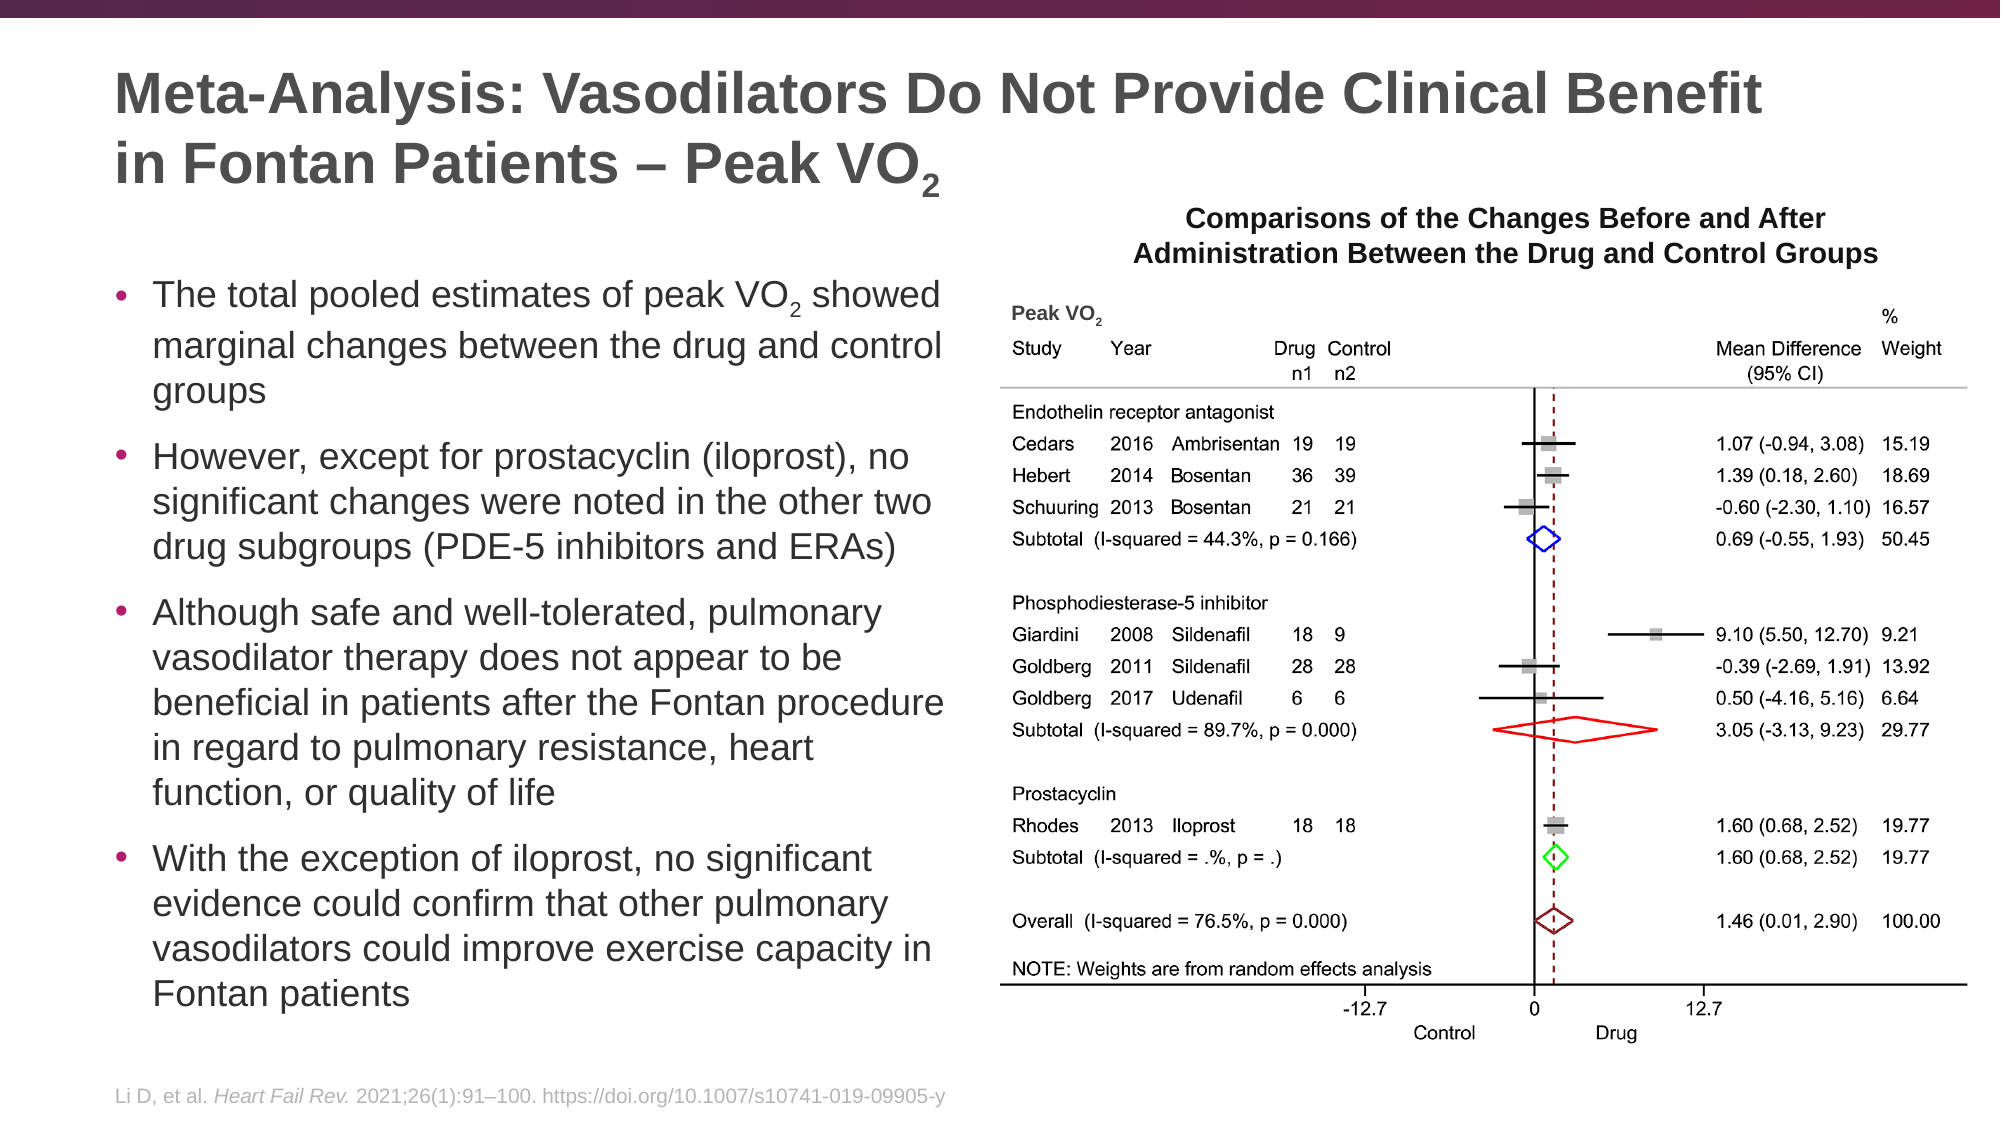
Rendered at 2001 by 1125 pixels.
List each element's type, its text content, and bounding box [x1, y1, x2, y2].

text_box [996, 292, 1968, 1045]
text_box Comparisons of the Changes Before and After Administration Between the Drug and Control Groups [1112, 191, 1900, 277]
list The total pooled estimates of peak VO2 showed marginal changes between the drug and control groups However, except for prostacyclin (iloprost), no significant changes were noted in the other two drug subgroups (PDE-5 inhibitors and ERAs) Although safe and well-tolerated, pulmonary vasodilator therapy does not appear to be beneficial in patients after the Fontan procedure in regard to pulmonary resistance, heart function, or quality of life With the exception of iloprost, no significant evidence could confirm that other pulmonary vasodilators could improve exercise capacity in Fontan patients [99, 262, 975, 1038]
footer Li D, et al. Heart Fail Rev. 2021;26(1):91–100. https://doi.org/10.1007/s10741-019-09905-y [99, 1042, 1863, 1116]
title Meta-Analysis: Vasodilators Do Not Provide Clinical Benefit in Fontan Patients – Peak VO2 [99, 32, 1824, 228]
